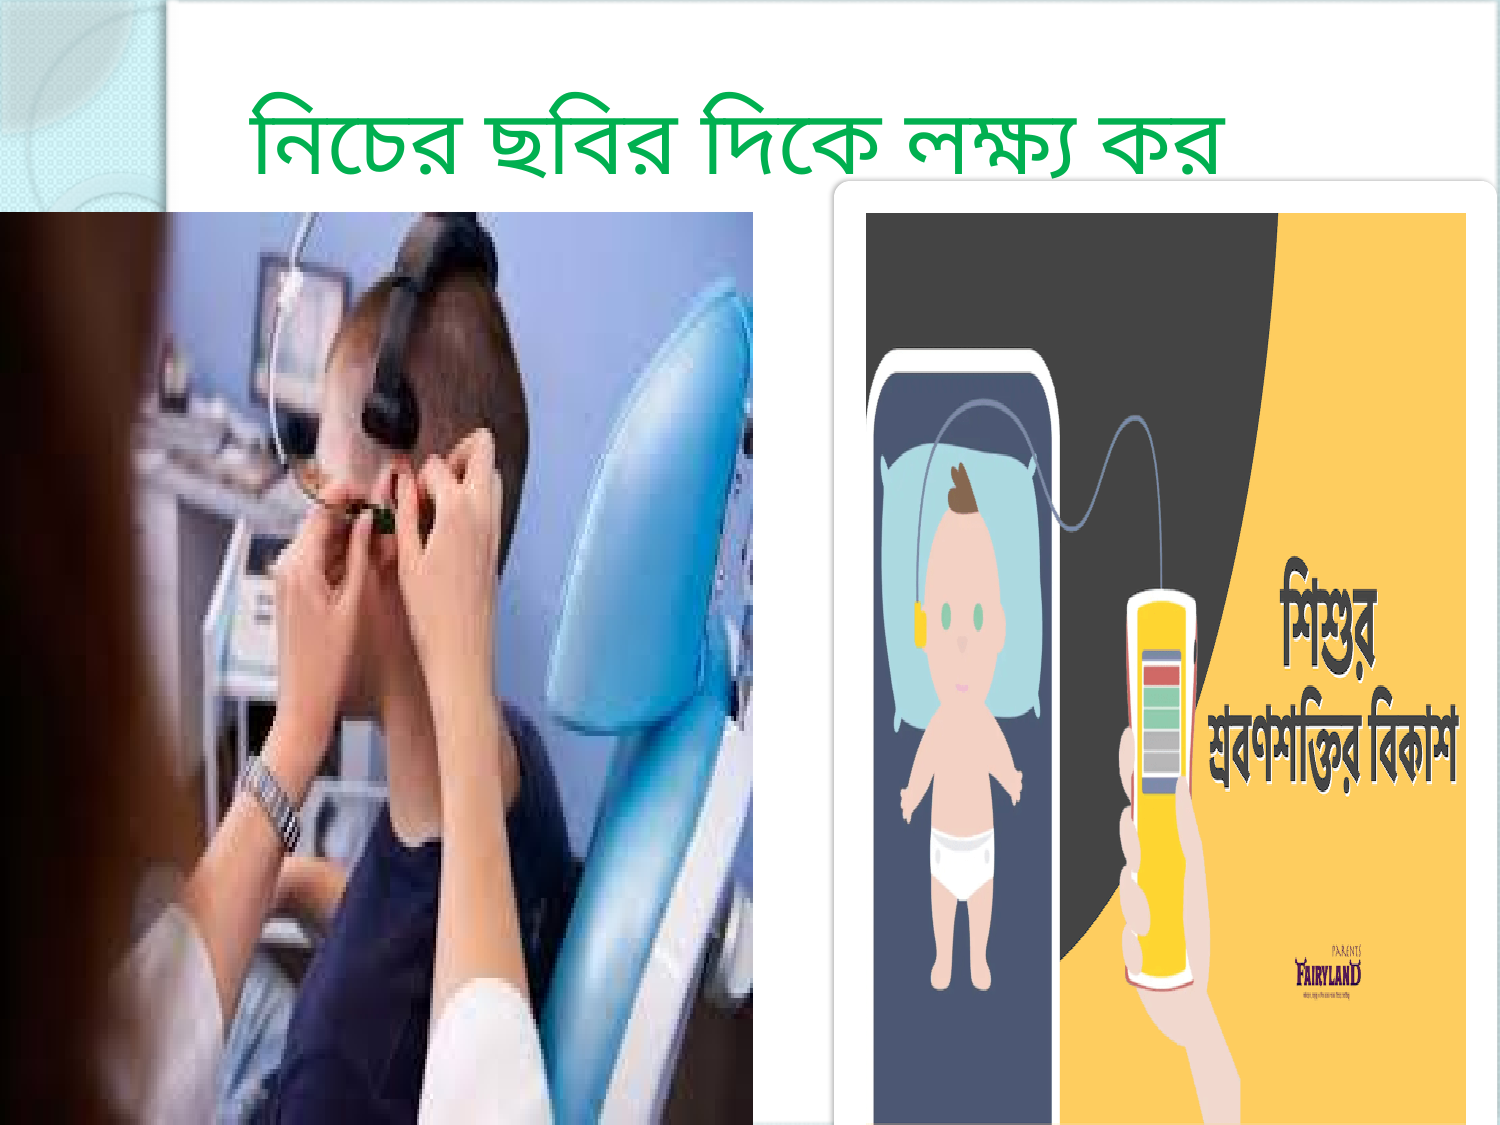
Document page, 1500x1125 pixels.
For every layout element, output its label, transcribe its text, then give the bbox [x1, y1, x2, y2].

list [2, 215, 751, 1123]
title নিচের ছবির দিকে লক্ষ্য কর [235, 45, 1466, 233]
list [867, 214, 1465, 1124]
